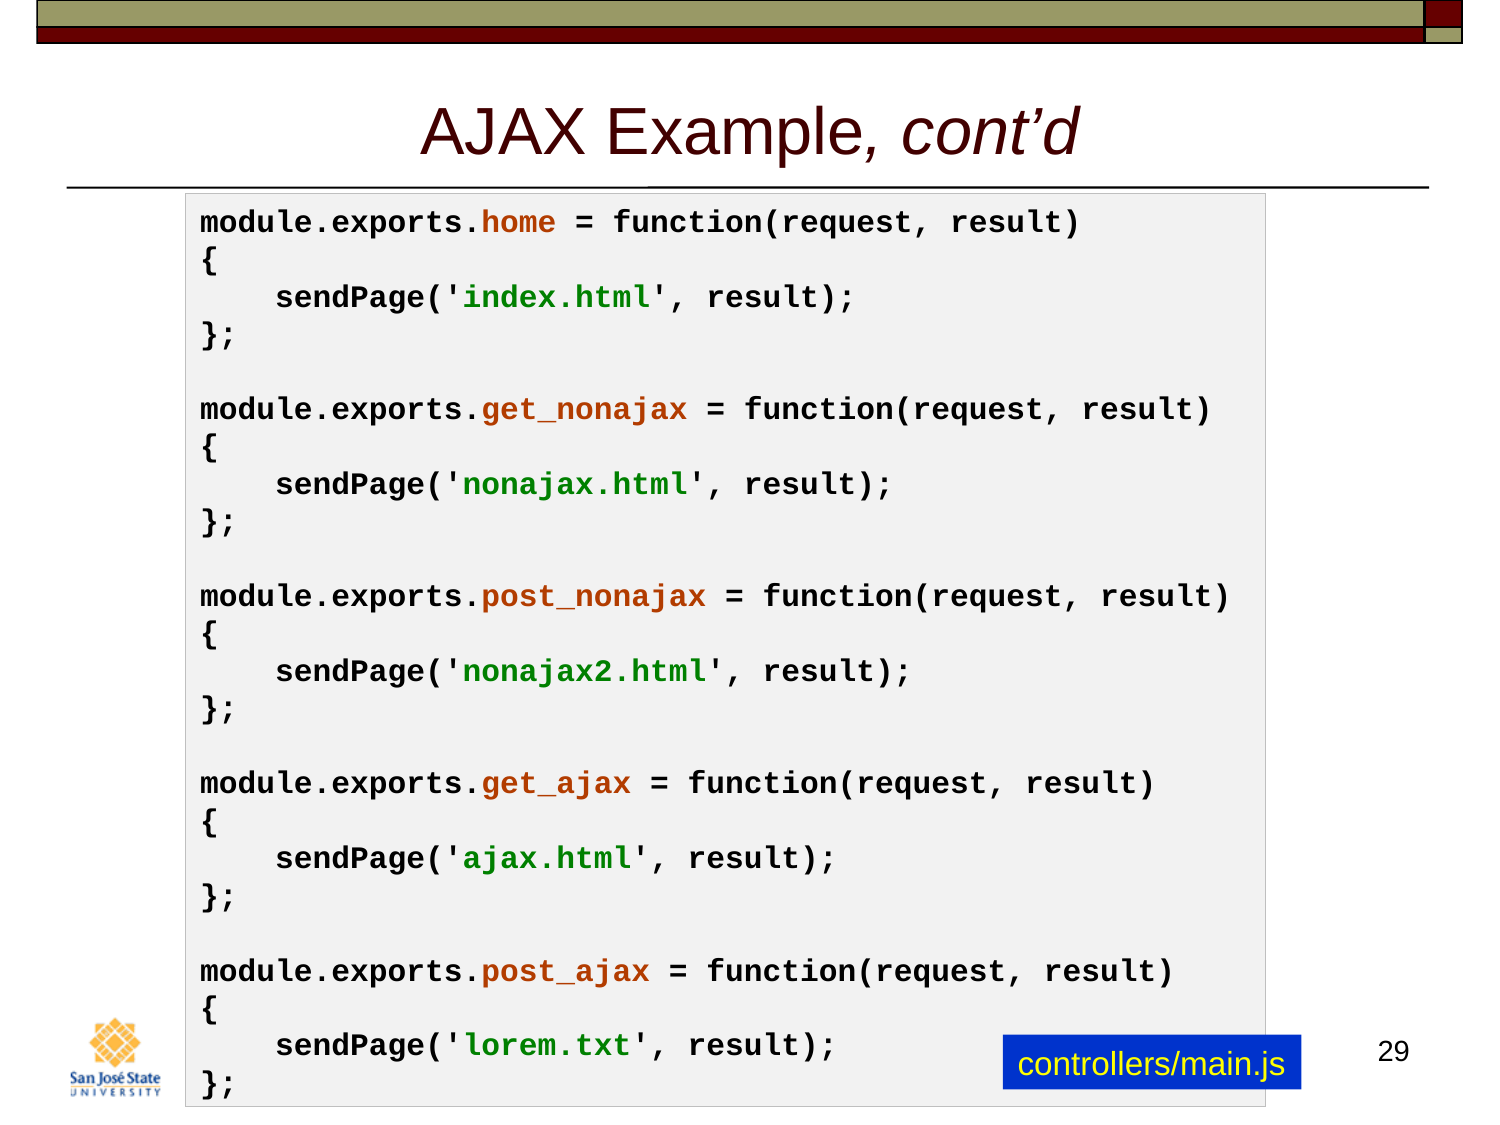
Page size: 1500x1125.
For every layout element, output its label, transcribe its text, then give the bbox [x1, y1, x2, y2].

text_box controllers/main.js [1002, 1034, 1302, 1090]
picture [60, 1012, 166, 1112]
slide_number 29 [1335, 1025, 1425, 1100]
title AJAX Example, cont’d [75, 67, 1425, 175]
text_box module.exports.home = function(request, result) { sendPage('index.html', result); }; module.exports.get_nonajax = function(request, result) { sendPage('nonajax.html', result); }; module.exports.post_nonajax = function(request, result) { sendPage('nonajax2.html', result); }; module.exports.get_ajax = function(request, result) { sendPage('ajax.html', result); }; module.exports.post_ajax = function(request, result) { sendPage('lorem.txt', result); }; [185, 193, 1266, 1107]
